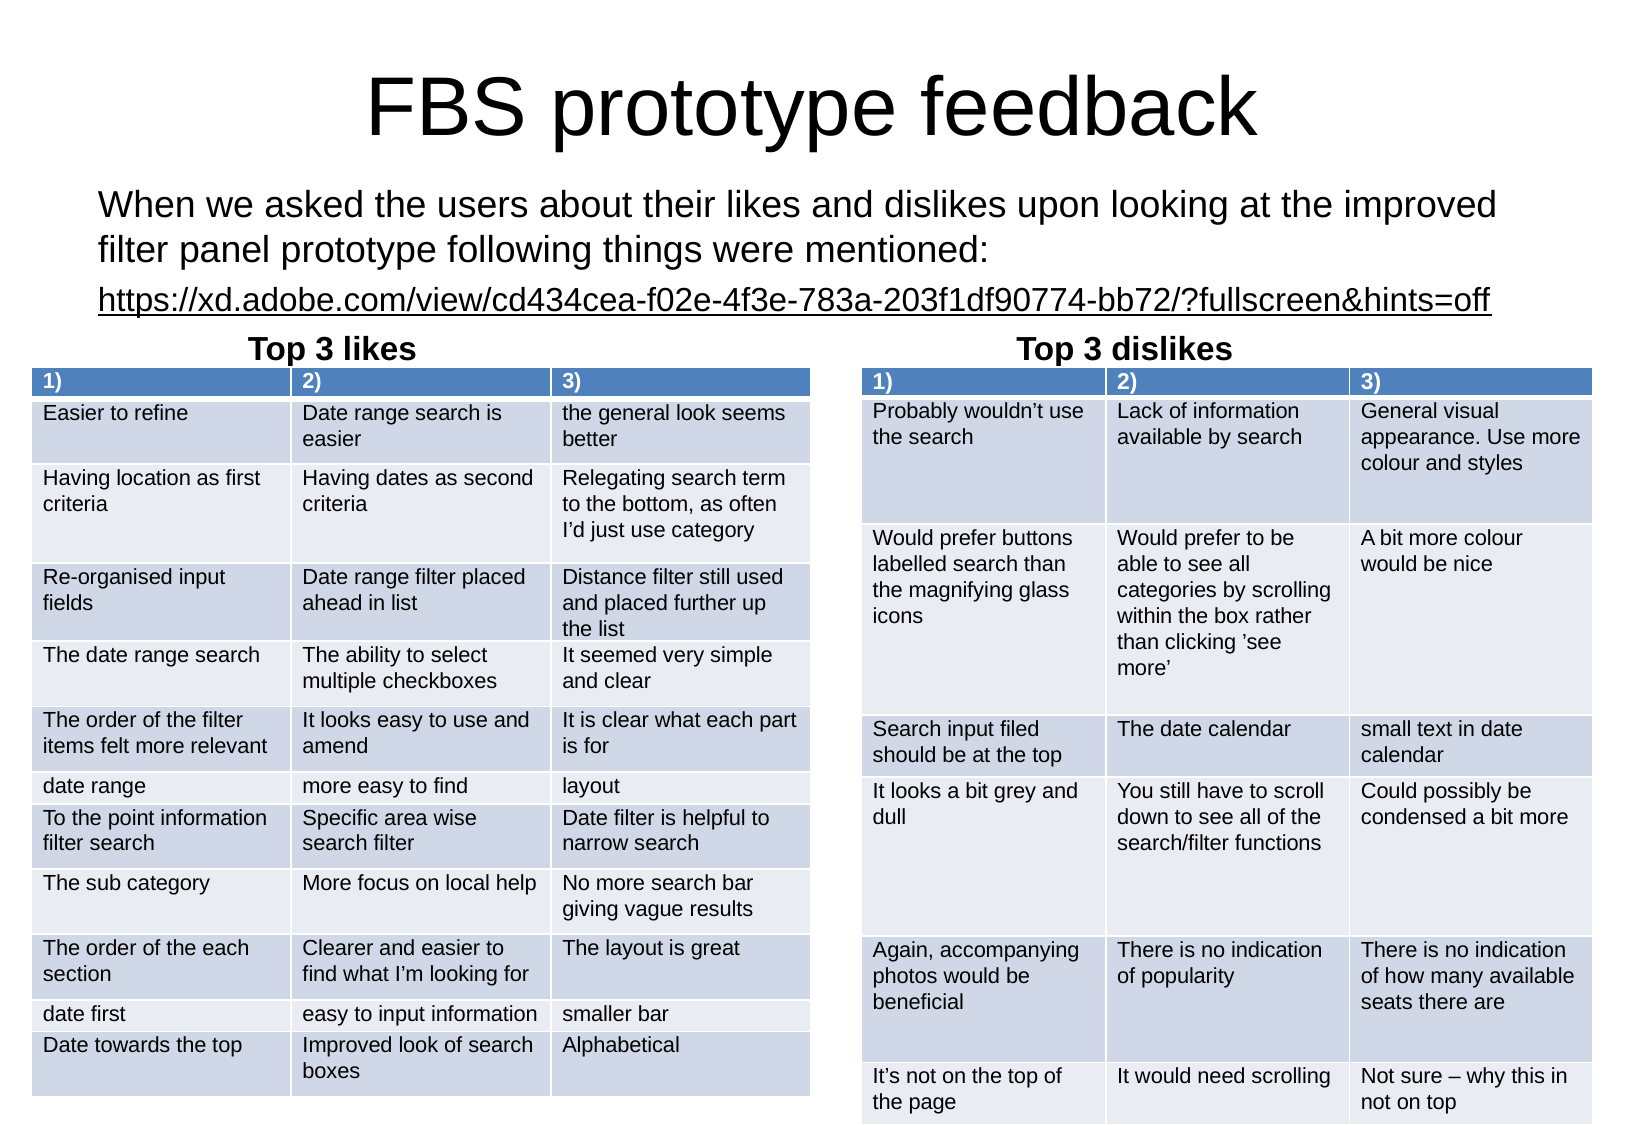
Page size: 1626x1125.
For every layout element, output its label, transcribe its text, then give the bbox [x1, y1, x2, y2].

table_header 1) [32, 368, 290, 396]
table_cell There is no indication of how many available seats there are [1350, 937, 1592, 1062]
table_header 2) [1107, 368, 1349, 395]
table_cell Specific area wise search filter [292, 805, 550, 868]
table_cell Would prefer to be able to see all categories by scrolling within the box rather than clicking ’see more’ [1107, 525, 1349, 714]
table_cell Easier to refine [32, 402, 290, 463]
table_cell The date range search [32, 642, 290, 706]
table_cell More focus on local help [292, 870, 550, 933]
table_cell The date calendar [1107, 716, 1349, 776]
table_cell Having dates as second criteria [292, 465, 550, 562]
table_cell Date range search is easier [292, 402, 550, 463]
table_cell small text in date calendar [1350, 716, 1592, 776]
table_cell The ability to select multiple checkboxes [292, 642, 550, 706]
table_cell No more search bar giving vague results [552, 870, 810, 933]
table_cell Improved look of search boxes [292, 1032, 550, 1096]
table_cell It would need scrolling [1107, 1063, 1349, 1124]
table_cell more easy to find [292, 773, 550, 803]
table_cell Again, accompanying photos would be beneficial [862, 937, 1105, 1062]
table_cell Could possibly be condensed a bit more [1350, 778, 1592, 935]
table_cell easy to input information [292, 1001, 550, 1031]
table_cell There is no indication of popularity [1107, 937, 1349, 1062]
table_cell It looks a bit grey and dull [862, 778, 1105, 935]
table_cell General visual appearance. Use more colour and styles [1350, 400, 1592, 523]
table_cell Would prefer buttons labelled search than the magnifying glass icons [862, 525, 1105, 714]
title FBS prototype feedback [81, 45, 1544, 172]
table_cell The layout is great [552, 935, 810, 999]
table_cell The sub category [32, 870, 290, 933]
table_cell You still have to scroll down to see all of the search/filter functions [1107, 778, 1349, 935]
table_header 1) [862, 368, 1105, 395]
table_cell Lack of information available by search [1107, 400, 1349, 523]
table_cell Search input filed should be at the top [862, 716, 1105, 776]
table_cell date range [32, 773, 290, 803]
table_cell It’s not on the top of the page [862, 1063, 1105, 1124]
table_cell Date filter is helpful to narrow search [552, 805, 810, 868]
table_cell Having location as first criteria [32, 465, 290, 562]
table_header 2) [292, 368, 550, 396]
table_header 3) [552, 368, 810, 396]
table_cell Distance filter still used and placed further up the list [552, 564, 810, 640]
table_cell Probably wouldn’t use the search [862, 400, 1105, 523]
table_cell Relegating search term to the bottom, as often I’d just use category [552, 465, 810, 562]
table_cell It looks easy to use and amend [292, 707, 550, 771]
list When we asked the users about their likes and dislikes upon looking at the improved filter panel prototype following things were mentioned: https://xd.adobe.com/view/cd434cea-f02e-4f3e-783a-203f1df90774-bb72/?fullscreen&hints=off Top 3 likes Top 3 dislikes [81, 172, 1544, 1080]
table_cell The order of the each section [32, 935, 290, 999]
table_cell To the point information filter search [32, 805, 290, 868]
table_header 3) [1350, 368, 1592, 395]
table_cell Clearer and easier to find what I’m looking for [292, 935, 550, 999]
table_cell the general look seems better [552, 402, 810, 463]
table_cell It is clear what each part is for [552, 707, 810, 771]
table_cell smaller bar [552, 1001, 810, 1031]
table_cell Date towards the top [32, 1032, 290, 1096]
table_cell Date range filter placed ahead in list [292, 564, 550, 640]
table_cell It seemed very simple and clear [552, 642, 810, 706]
table_cell date first [32, 1001, 290, 1031]
table_cell The order of the filter items felt more relevant [32, 707, 290, 771]
table_cell layout [552, 773, 810, 803]
table_cell Not sure – why this in not on top [1350, 1063, 1592, 1124]
table_cell A bit more colour would be nice [1350, 525, 1592, 714]
table_cell Alphabetical [552, 1032, 810, 1096]
table_cell Re-organised input fields [32, 564, 290, 640]
